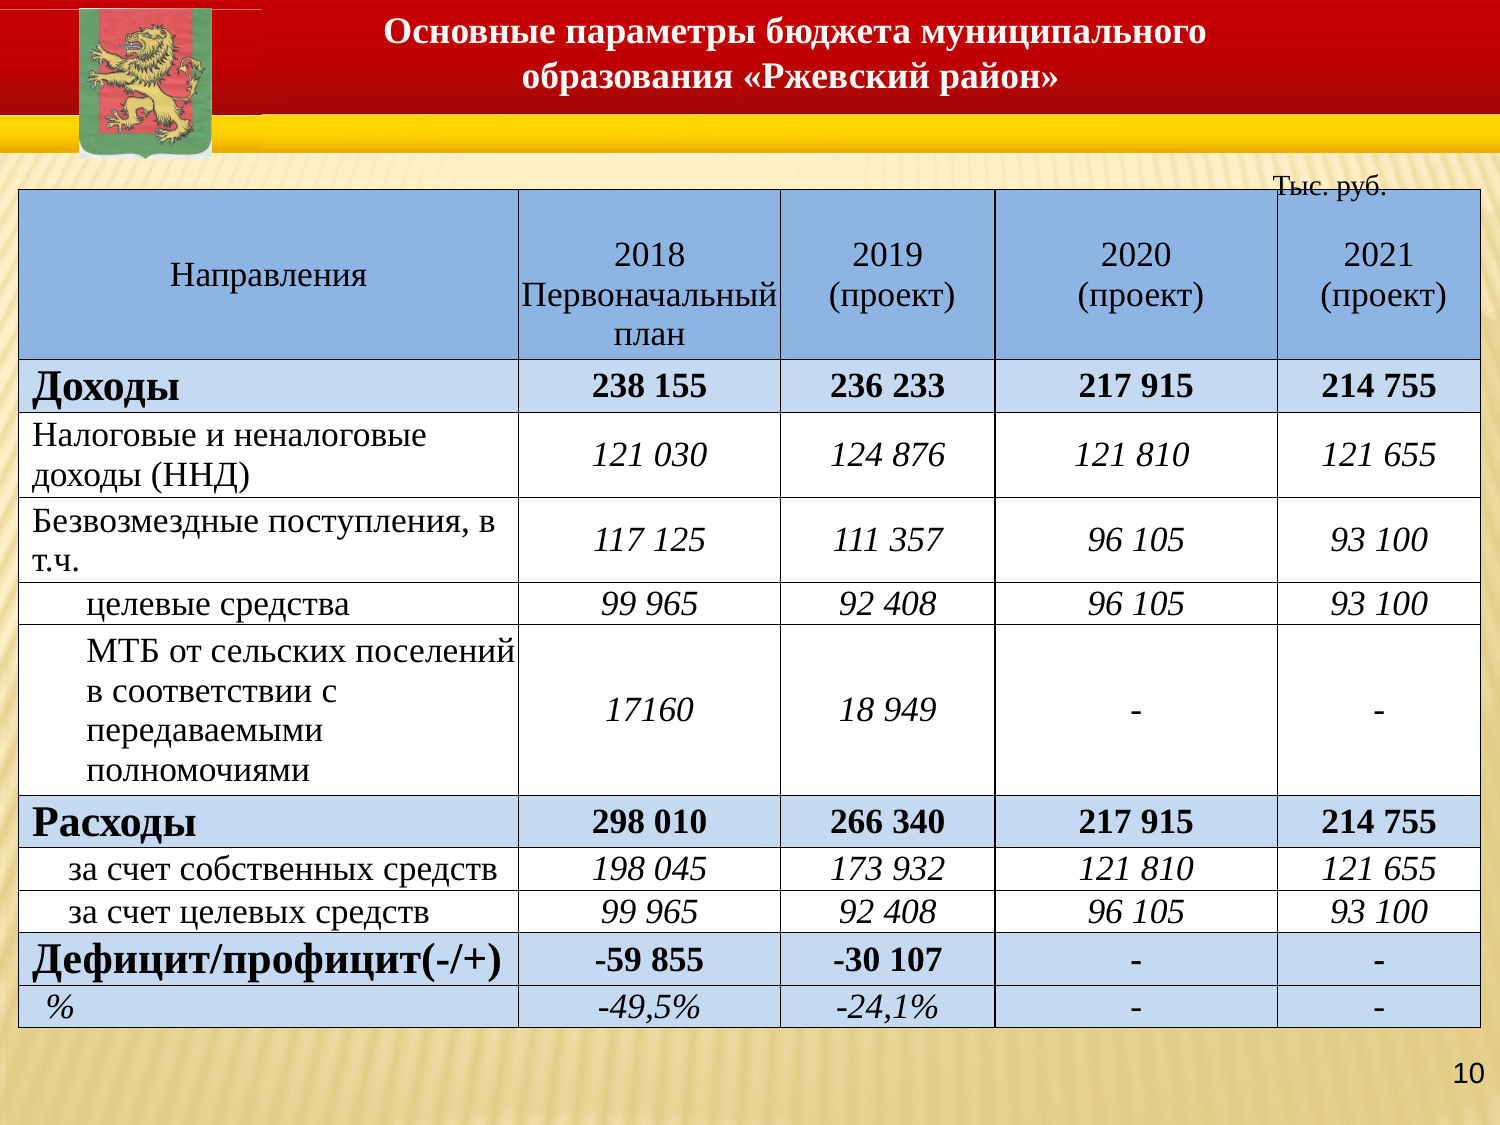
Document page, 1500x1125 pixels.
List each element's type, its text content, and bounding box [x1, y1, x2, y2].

table_cell -24,1% [781, 986, 994, 1027]
table_cell 121 810 [996, 848, 1277, 890]
table_cell - [996, 933, 1277, 985]
table_cell 217 915 [996, 796, 1277, 847]
table_cell 121 810 [996, 413, 1277, 497]
table_cell 99 965 [519, 583, 780, 624]
table_cell 99 965 [519, 891, 780, 932]
table_cell 121 655 [1278, 848, 1480, 890]
table_cell Расходы [19, 796, 518, 847]
table_cell 266 340 [781, 796, 994, 847]
table_cell 121 655 [1278, 413, 1480, 497]
table_cell 217 915 [996, 360, 1277, 412]
table_cell Налоговые и неналоговые доходы (ННД) [19, 413, 518, 497]
picture [0, 0, 1500, 159]
table_cell - [996, 625, 1277, 795]
slide_number 10 [1434, 1046, 1500, 1125]
table_cell 93 100 [1278, 498, 1480, 582]
table_header 2020 (проект) [996, 190, 1277, 359]
table_cell 117 125 [519, 498, 780, 582]
table_cell 124 876 [781, 413, 994, 497]
table_cell МТБ от сельских поселений в соответствии с передаваемыми полномочиями [19, 625, 518, 795]
table_cell - [1278, 625, 1480, 795]
table_cell 198 045 [519, 848, 780, 890]
table_cell - [1278, 933, 1480, 985]
table_cell 93 100 [1278, 891, 1480, 932]
table_cell за счет целевых средств [19, 891, 518, 932]
table_header 2019 (проект) [781, 190, 994, 359]
table_cell -49,5% [519, 986, 780, 1027]
table_cell -59 855 [519, 933, 780, 985]
table_header Направления [19, 190, 518, 359]
table_cell 236 233 [781, 360, 994, 412]
table_cell 92 408 [781, 891, 994, 932]
table_cell за счет собственных средств [19, 848, 518, 890]
table_cell - [996, 986, 1277, 1027]
table_cell 298 010 [519, 796, 780, 847]
table_cell 96 105 [996, 583, 1277, 624]
table_cell 96 105 [996, 498, 1277, 582]
table_cell -30 107 [781, 933, 994, 985]
text_box Тыс. руб. [1257, 162, 1457, 209]
table_cell 121 030 [519, 413, 780, 497]
table_cell 173 932 [781, 848, 994, 890]
table_cell 93 100 [1278, 583, 1480, 624]
table_header 2021 (проект) [1278, 190, 1480, 359]
table_cell 111 357 [781, 498, 994, 582]
table_cell 17160 [519, 625, 780, 795]
table_cell 18 949 [781, 625, 994, 795]
table_cell Безвозмездные поступления, в т.ч. [19, 498, 518, 582]
table_cell Дефицит/профицит(-/+) [19, 933, 518, 985]
table_cell - [1278, 986, 1480, 1027]
table_cell Доходы [19, 360, 518, 412]
table_cell 214 755 [1278, 796, 1480, 847]
table_cell 214 755 [1278, 360, 1480, 412]
table_cell целевые средства [19, 583, 518, 624]
table_cell 92 408 [781, 583, 994, 624]
table_cell 238 155 [519, 360, 780, 412]
table_header 2018 Первоначальный план [519, 190, 780, 359]
table_cell 96 105 [996, 891, 1277, 932]
table_cell % [19, 986, 518, 1027]
